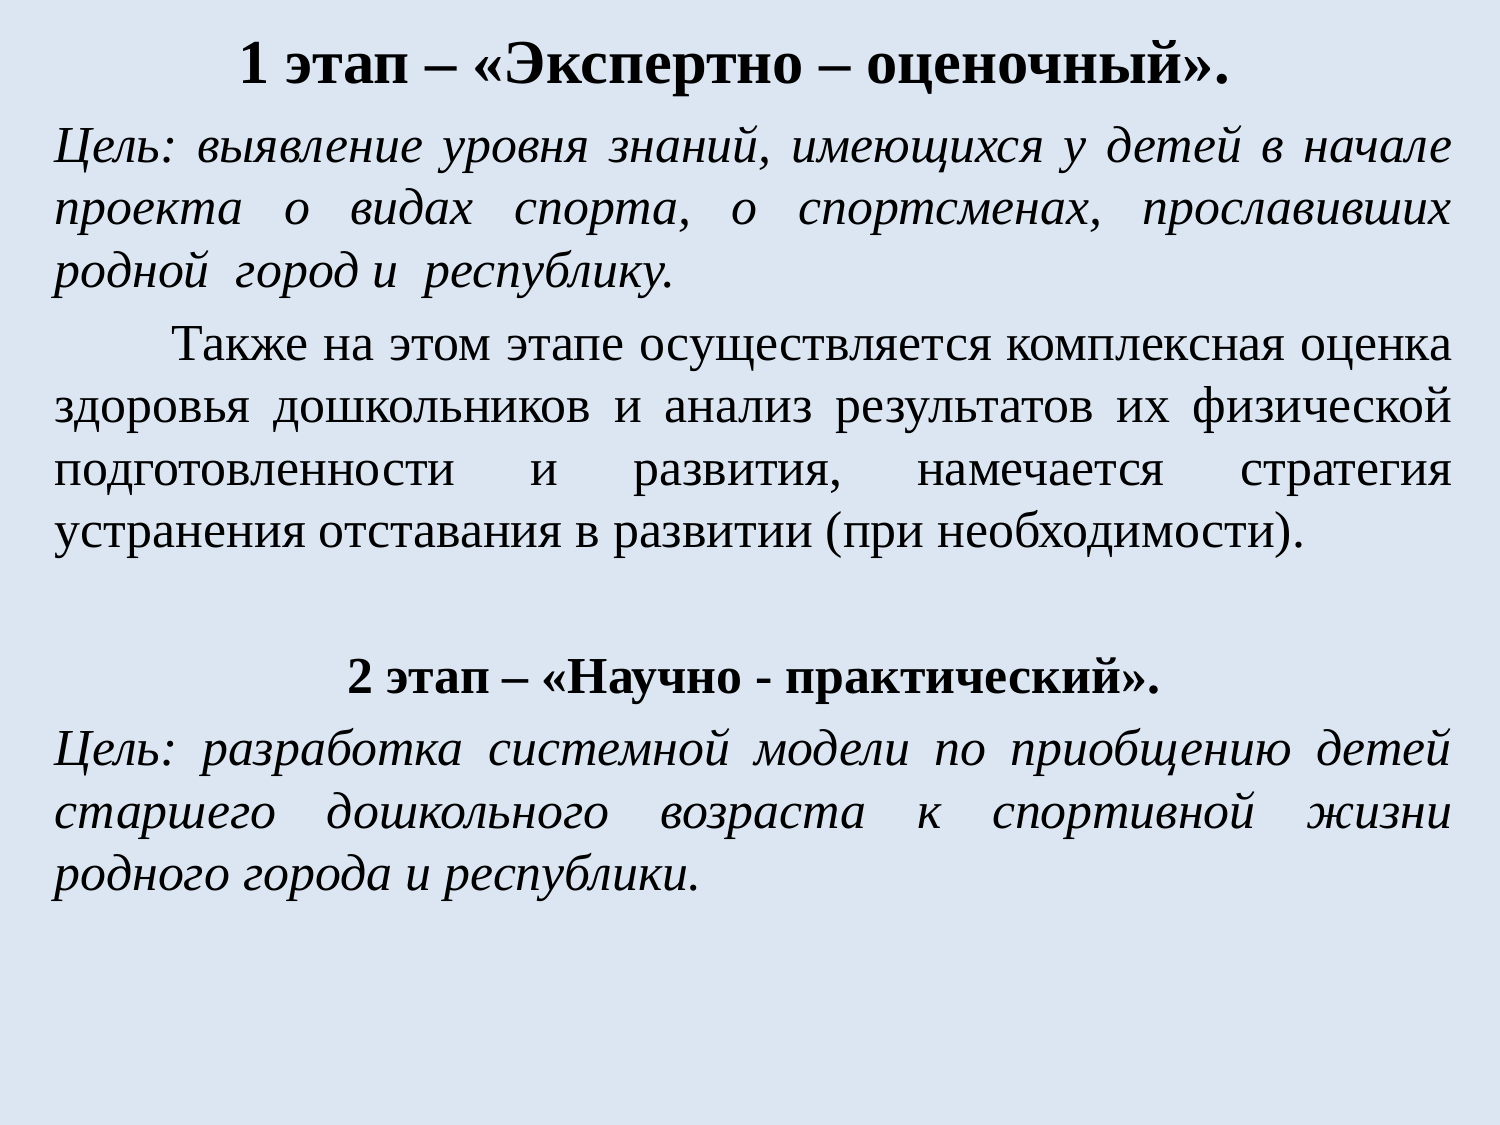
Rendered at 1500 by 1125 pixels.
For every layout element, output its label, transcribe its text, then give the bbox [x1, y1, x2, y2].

list Цель: выявление уровня знаний, имеющихся у детей в начале проекта о видах спорта, о спортсменах, прославивших родной город и республику. Также на этом этапе осуществляется комплексная оценка здоровья дошкольников и анализ результатов их физической подготовленности и развития, намечается стратегия устранения отставания в развитии (при необходимости). 2 этап – «Научно - практический». Цель: разработка системной модели по приобщению детей старшего дошкольного возраста к спортивной жизни родного города и республики. [39, 102, 1470, 1102]
title 1 этап – «Экспертно – оценочный». [39, 30, 1430, 102]
